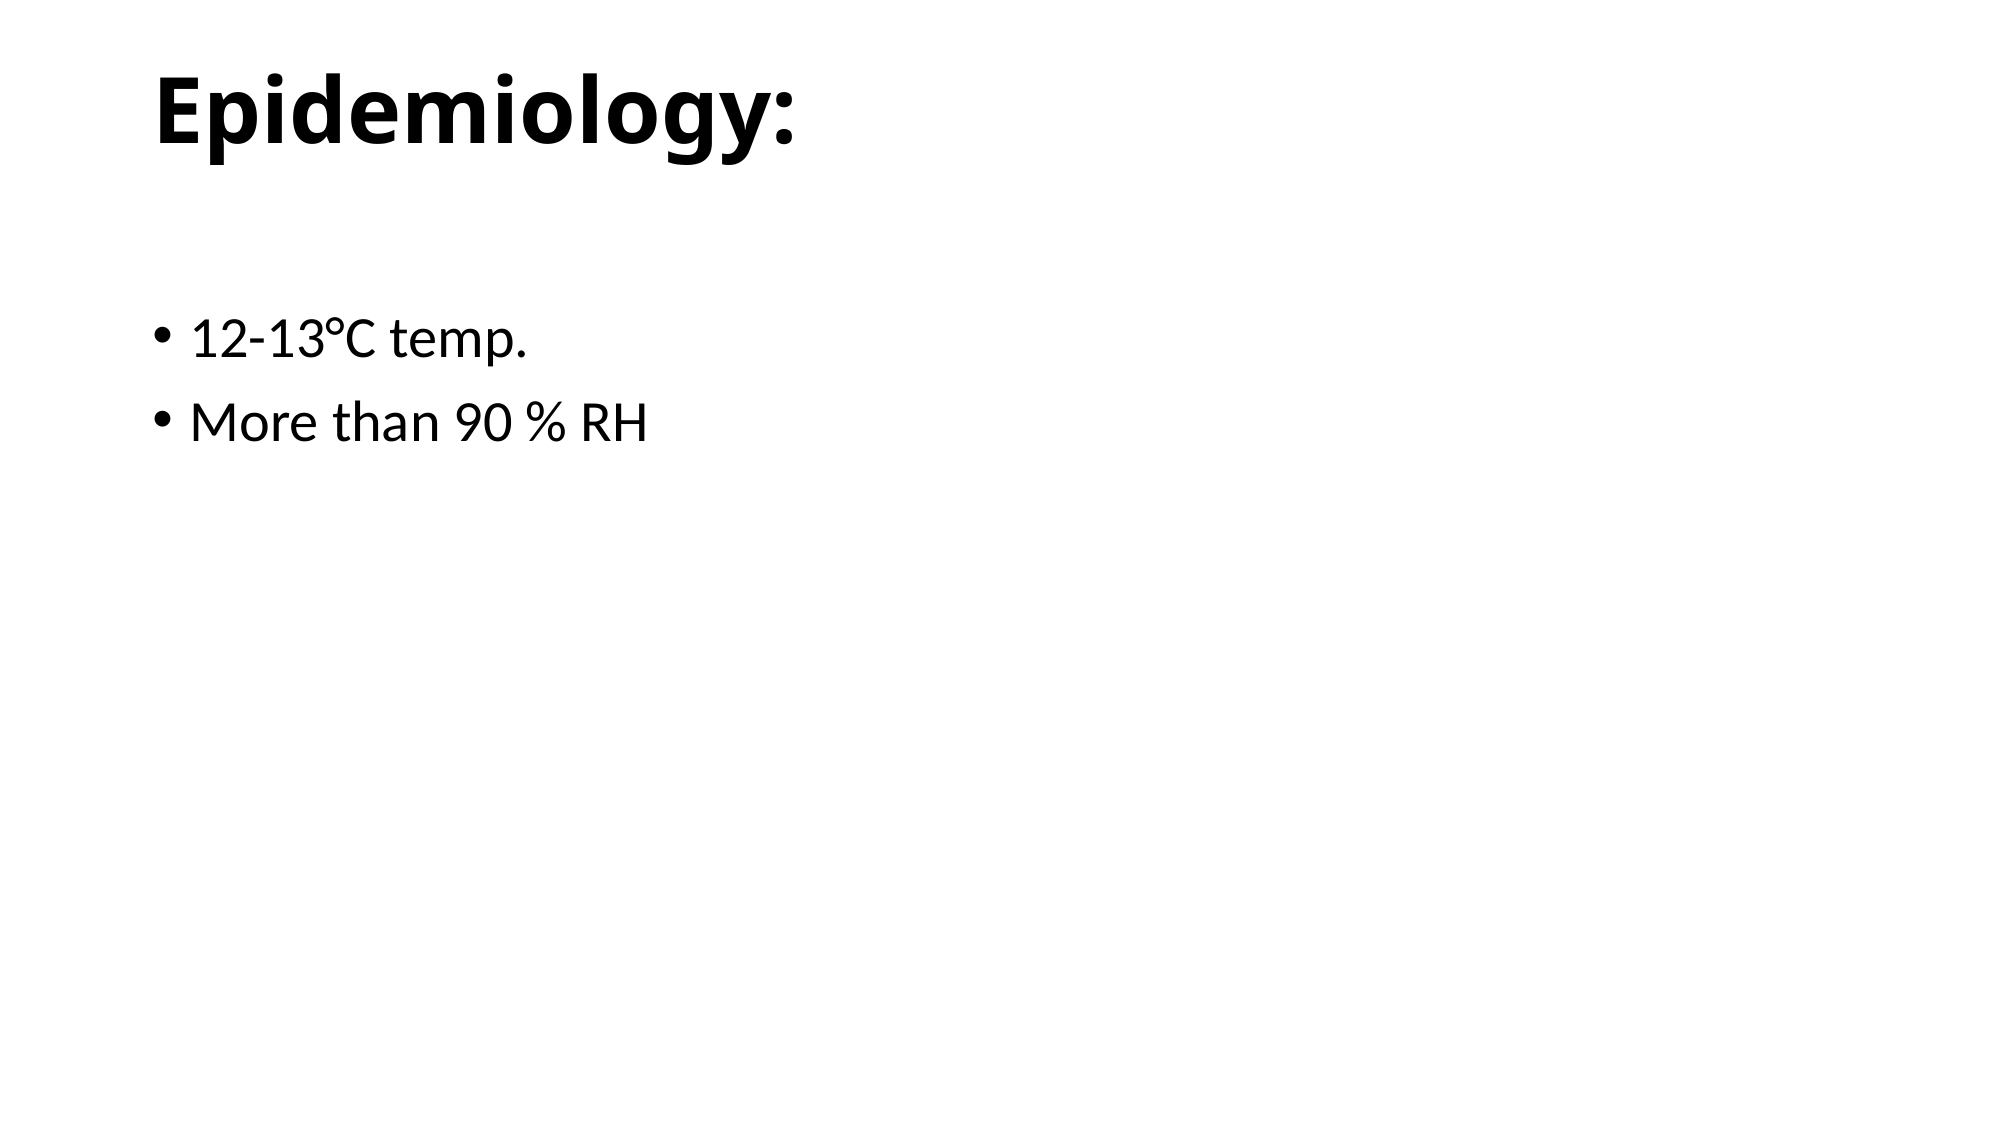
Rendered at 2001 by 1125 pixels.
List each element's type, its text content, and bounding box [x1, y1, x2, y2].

list 12-13°C temp. More than 90 % RH [137, 299, 1863, 1014]
title Epidemiology: [137, 59, 1863, 278]
